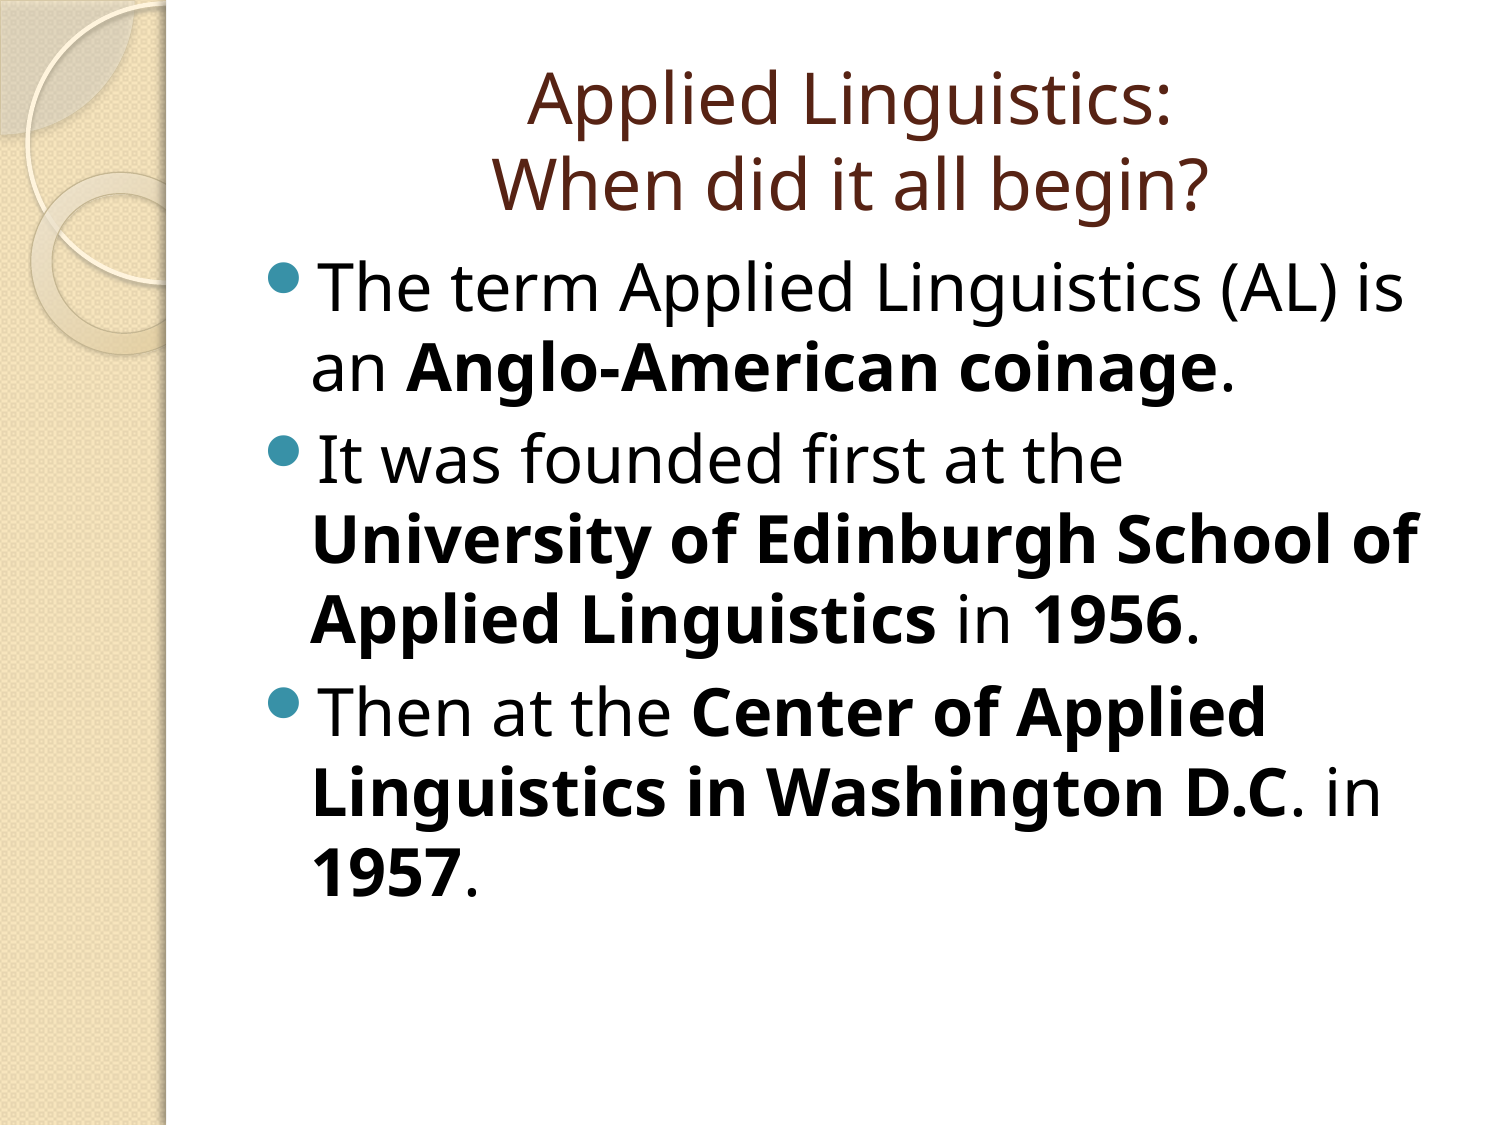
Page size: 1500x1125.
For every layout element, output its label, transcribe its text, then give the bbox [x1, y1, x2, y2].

title Applied Linguistics: When did it all begin? [235, 45, 1466, 233]
list The term Applied Linguistics (AL) is an Anglo-American coinage. It was founded first at the University of Edinburgh School of Applied Linguistics in 1956. Then at the Center of Applied Linguistics in Washington D.C. in 1957. [235, 237, 1466, 1025]
